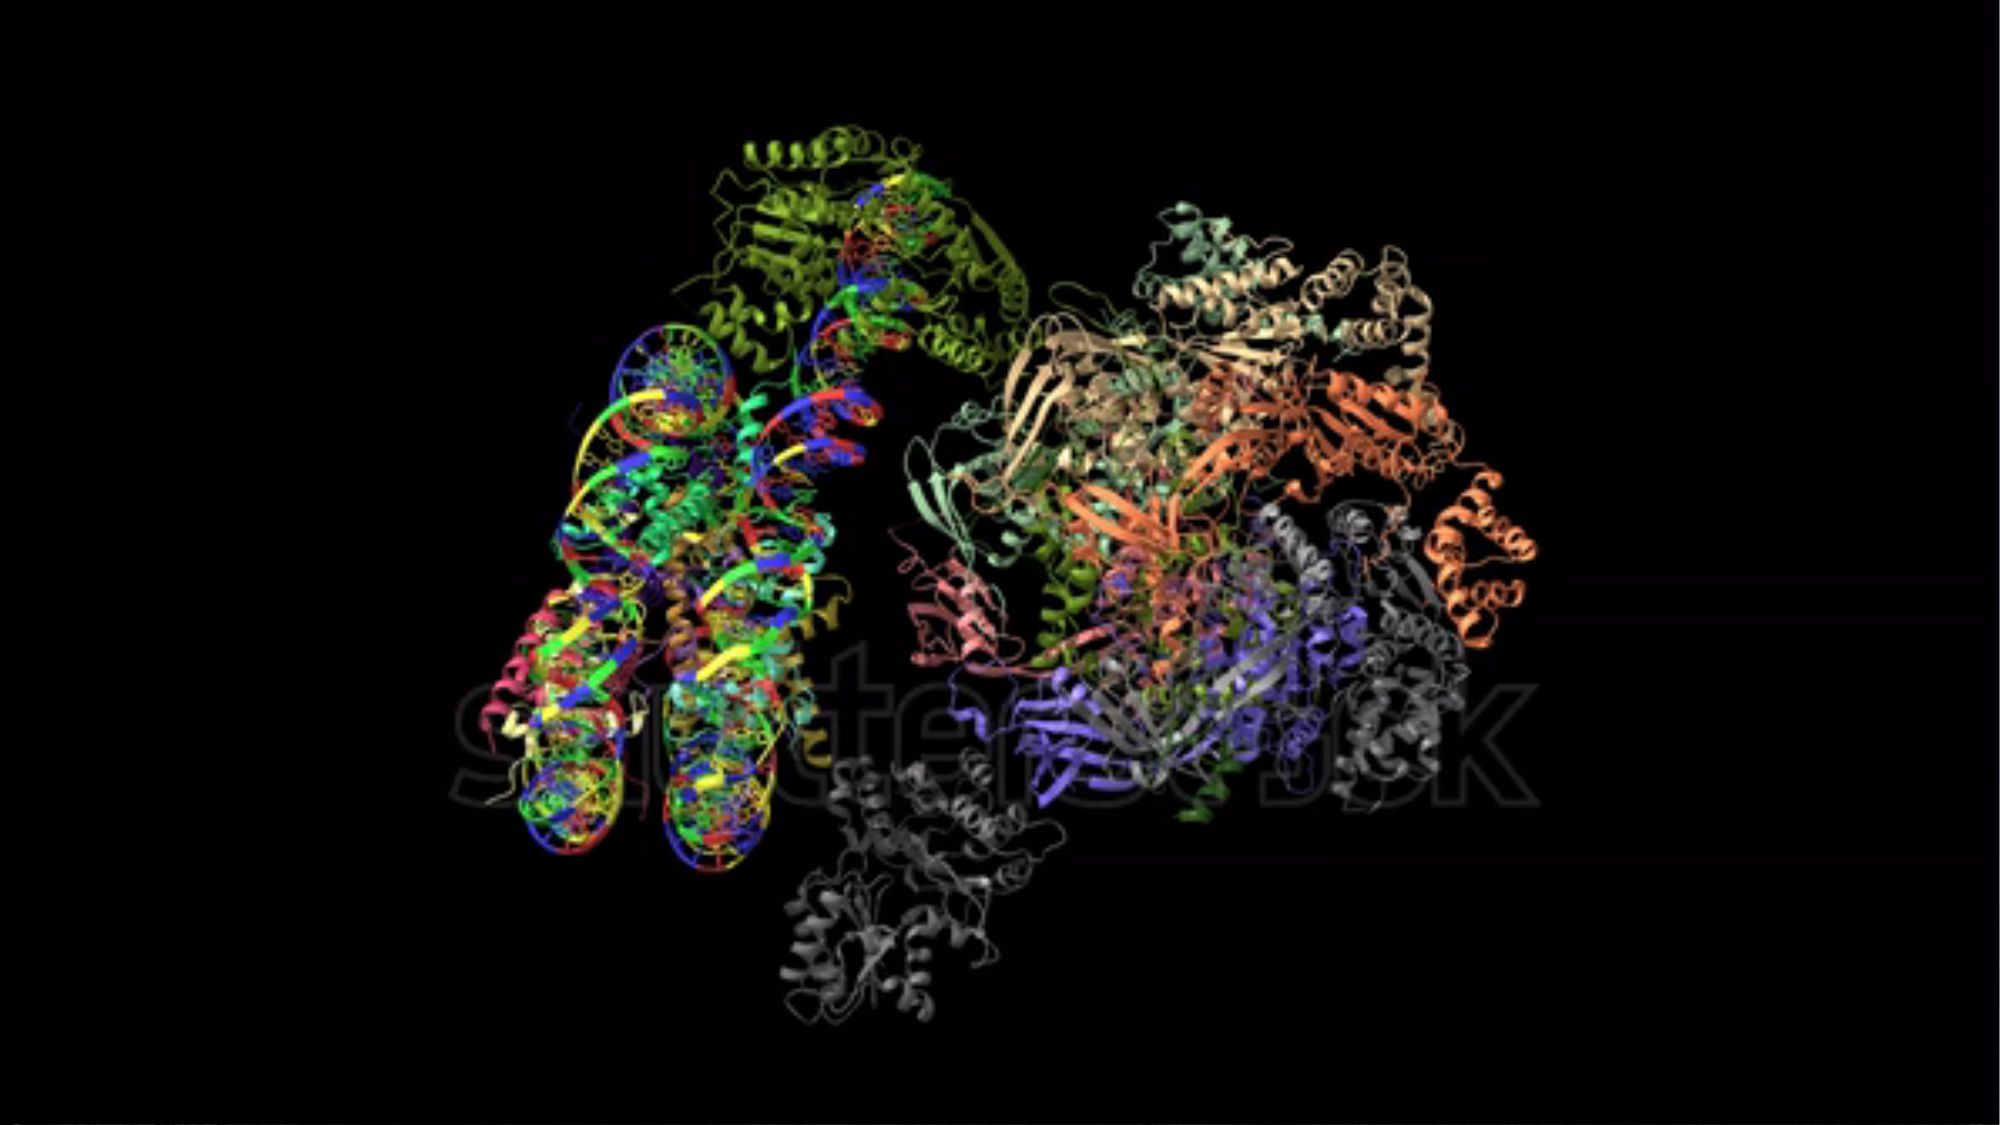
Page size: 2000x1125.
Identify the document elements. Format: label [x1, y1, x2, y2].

text_box [0, 0, 2000, 1125]
